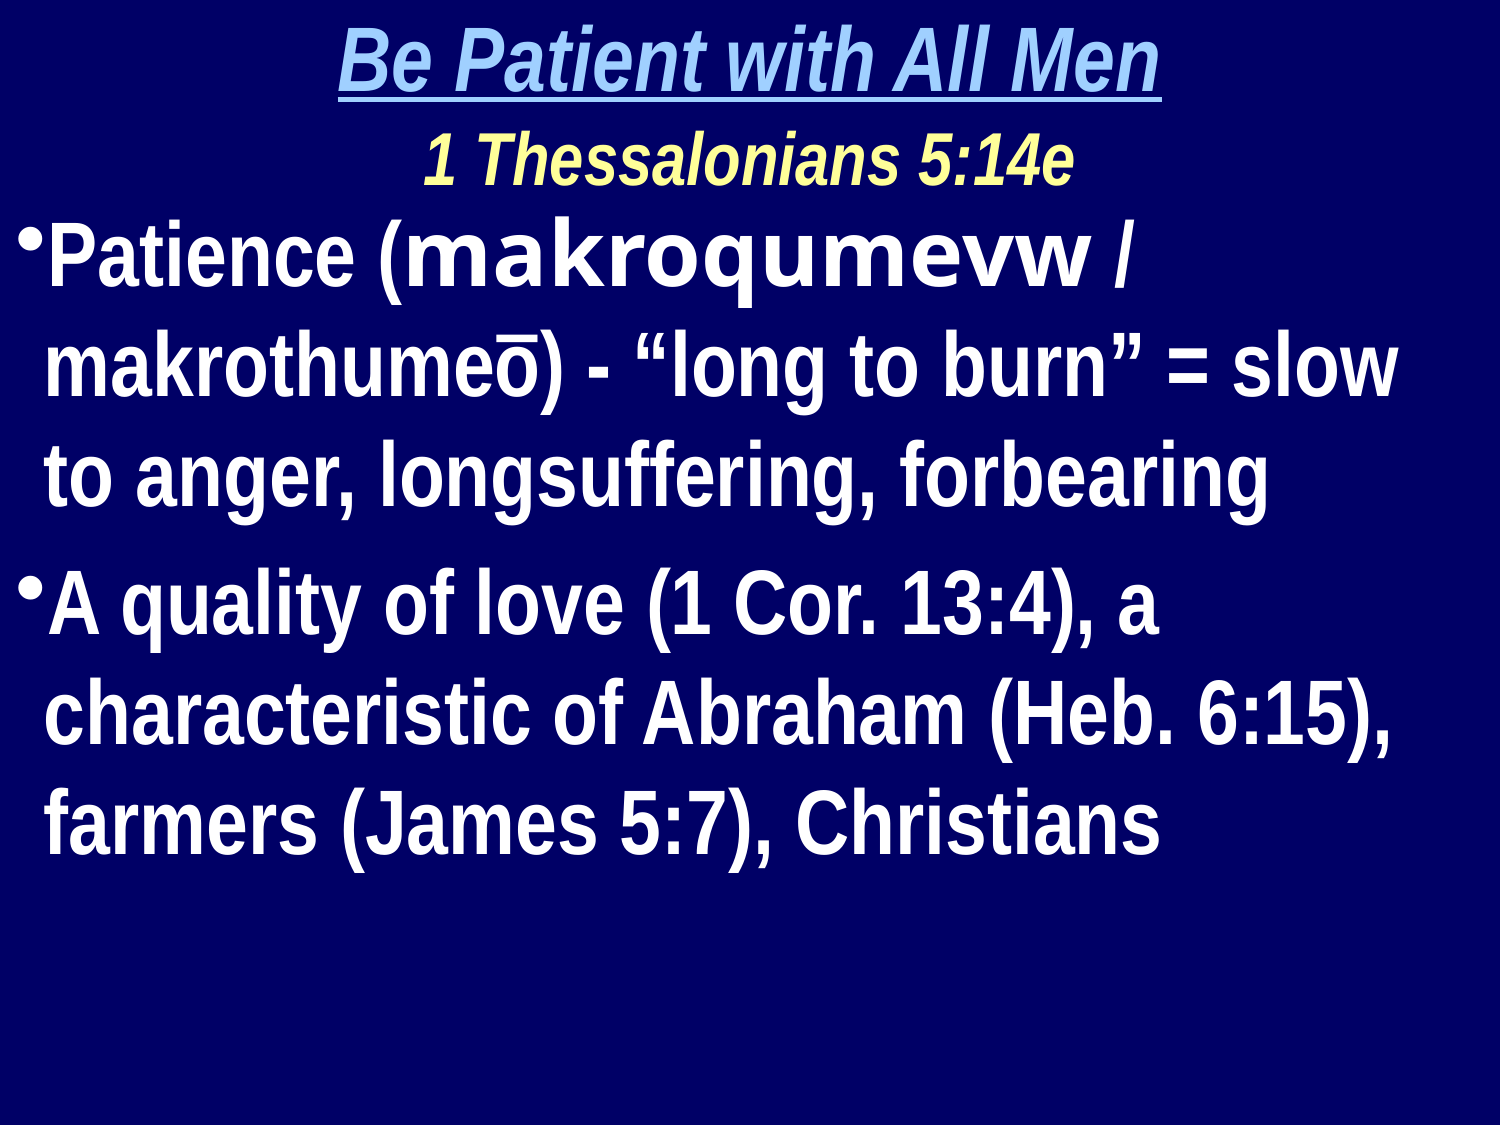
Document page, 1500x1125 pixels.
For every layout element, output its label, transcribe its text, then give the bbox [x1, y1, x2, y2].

title Be Patient with All Men 1 Thessalonians 5:14e [0, 0, 1500, 187]
list Patience (makroqumevw / makrothumeō) - “long to burn” = slow to anger, longsuffering, forbearing A quality of love (1 Cor. 13:4), a characteristic of Abraham (Heb. 6:15), farmers (James 5:7), Christians [0, 187, 1500, 1125]
